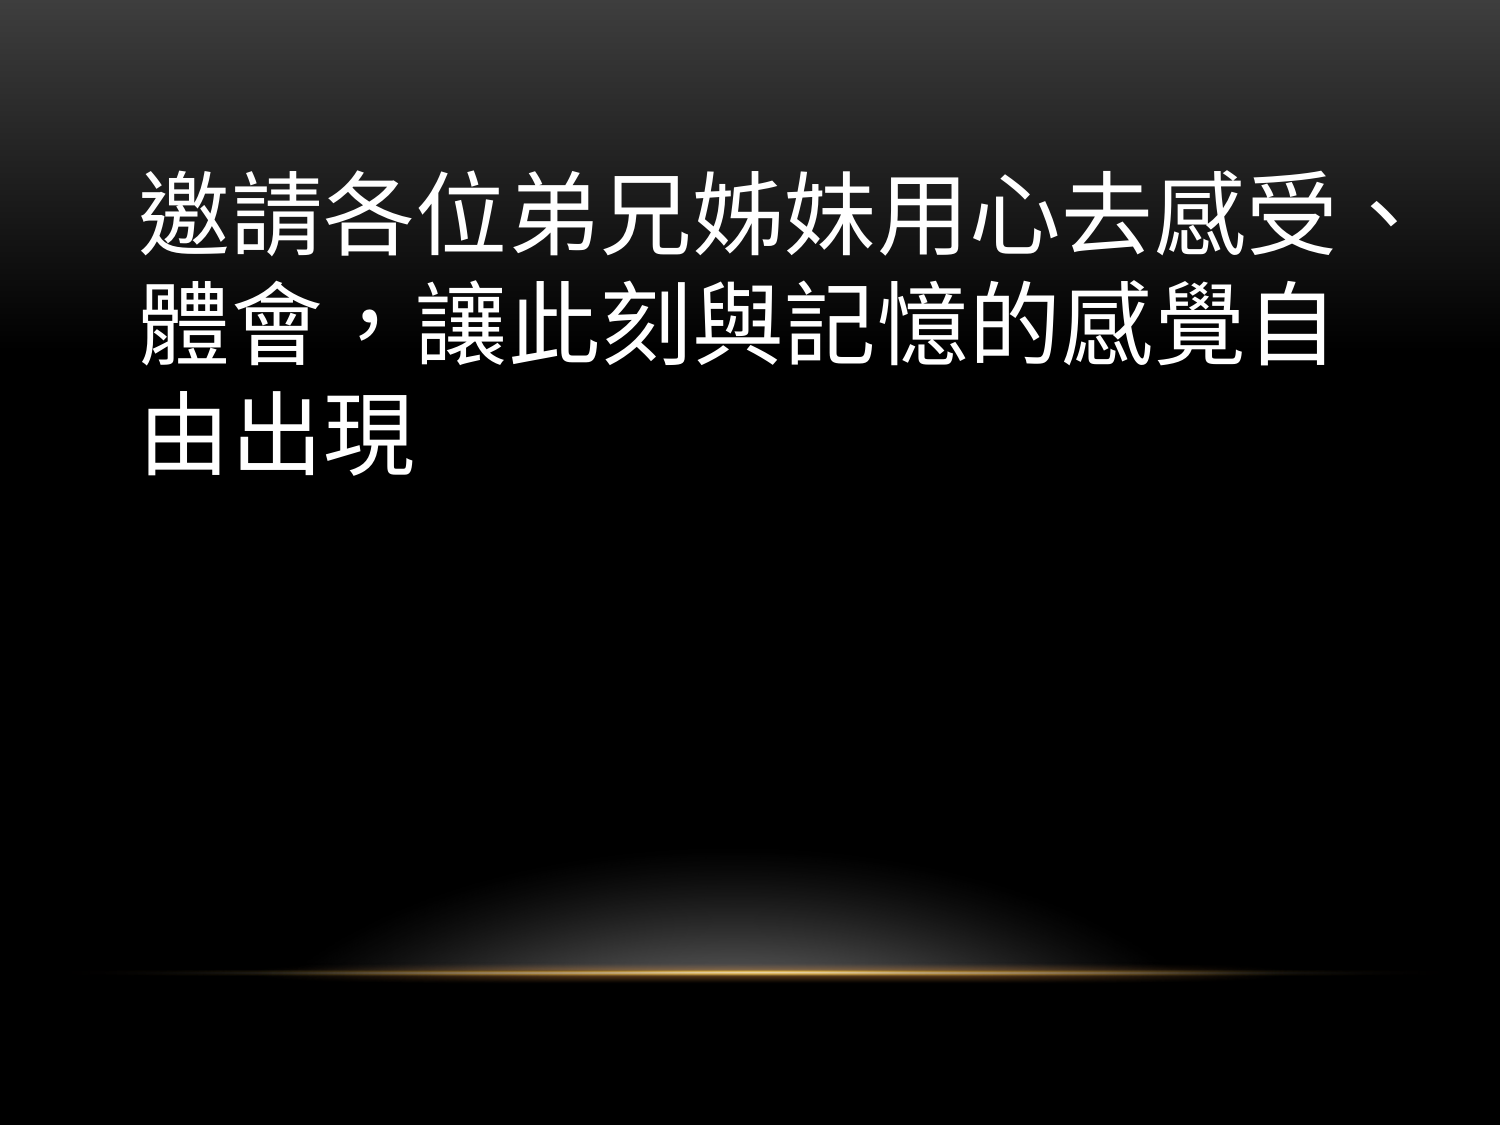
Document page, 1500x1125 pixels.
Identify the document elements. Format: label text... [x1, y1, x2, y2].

picture [0, 0, 1500, 1125]
list 邀請各位弟兄姊妹用心去感受、體會，讓此刻與記憶的感覺自由出現 [123, 149, 1424, 824]
